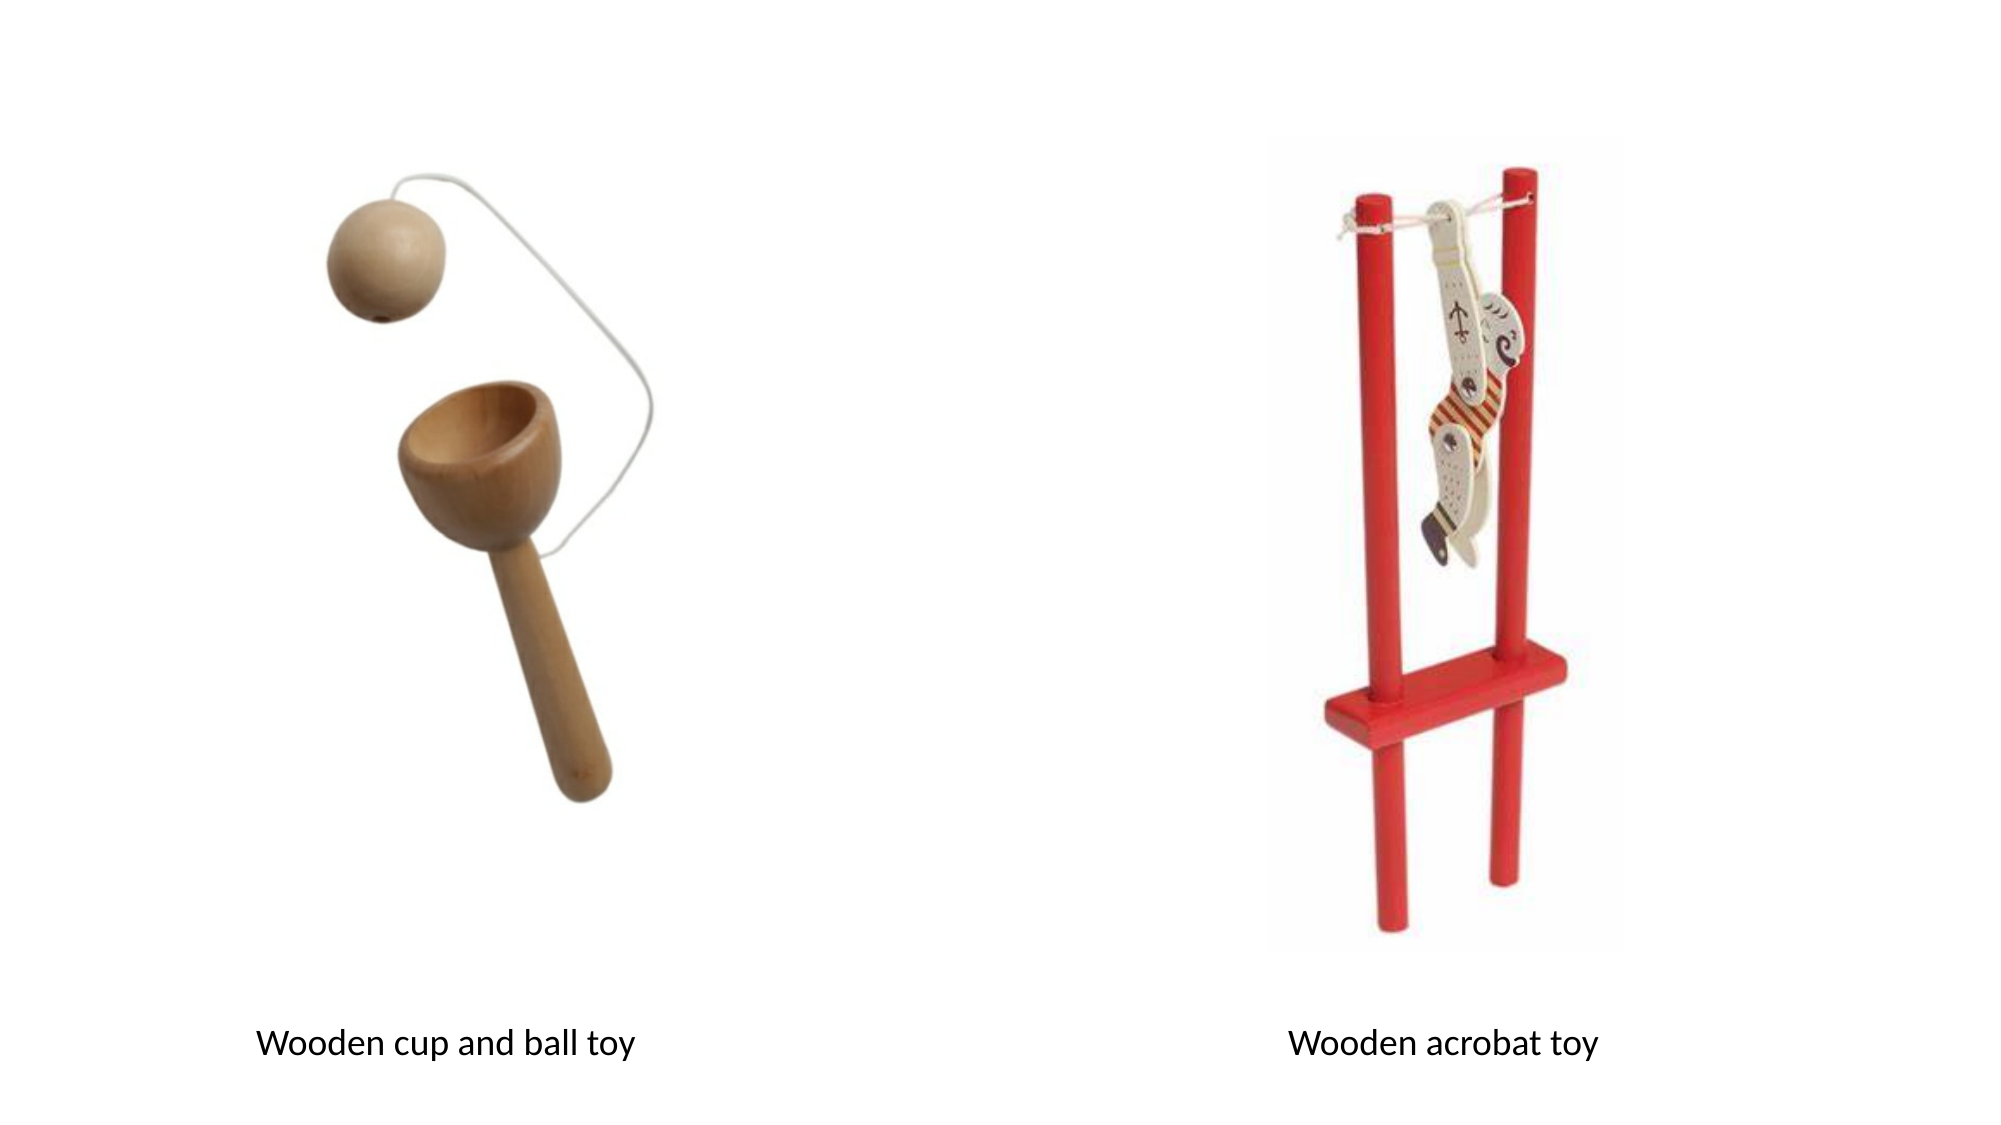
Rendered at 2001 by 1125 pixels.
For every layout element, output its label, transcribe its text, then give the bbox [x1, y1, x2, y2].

text_box Wooden cup and ball toy Wooden acrobat toy [105, 1010, 1895, 1070]
picture [1268, 136, 1624, 955]
picture [272, 136, 707, 824]
